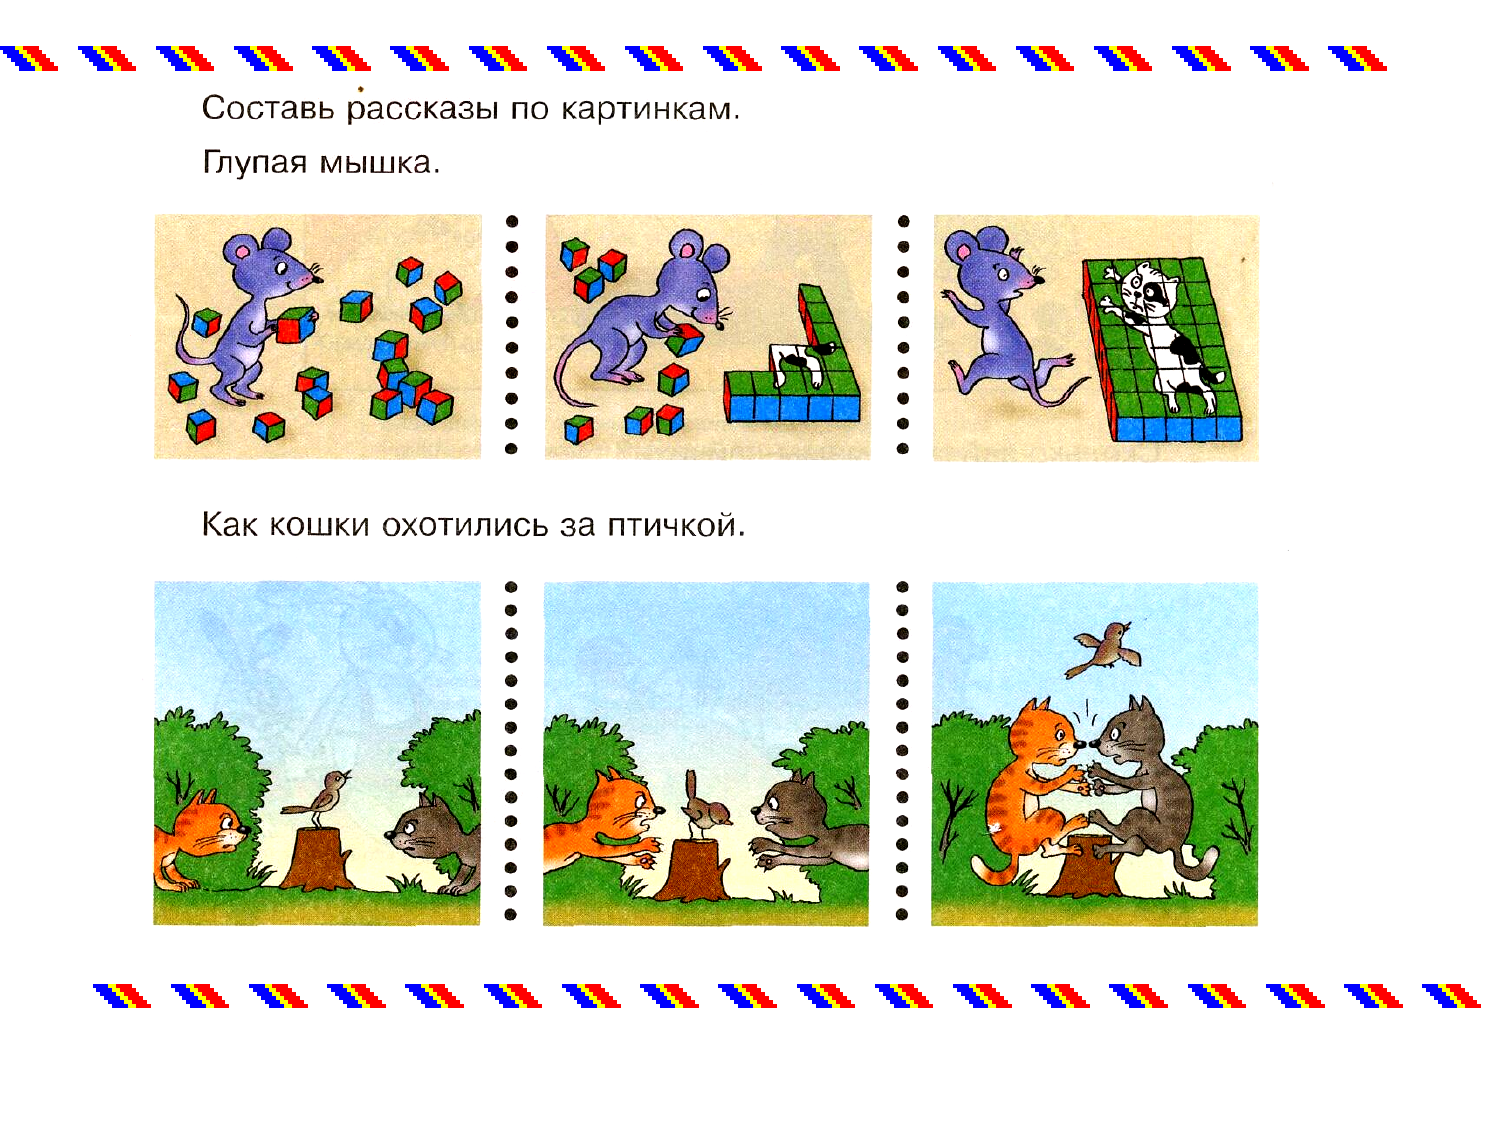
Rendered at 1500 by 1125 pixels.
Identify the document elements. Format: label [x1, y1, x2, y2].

picture [0, 46, 1407, 71]
picture [93, 984, 1500, 1009]
picture [116, 81, 1290, 955]
